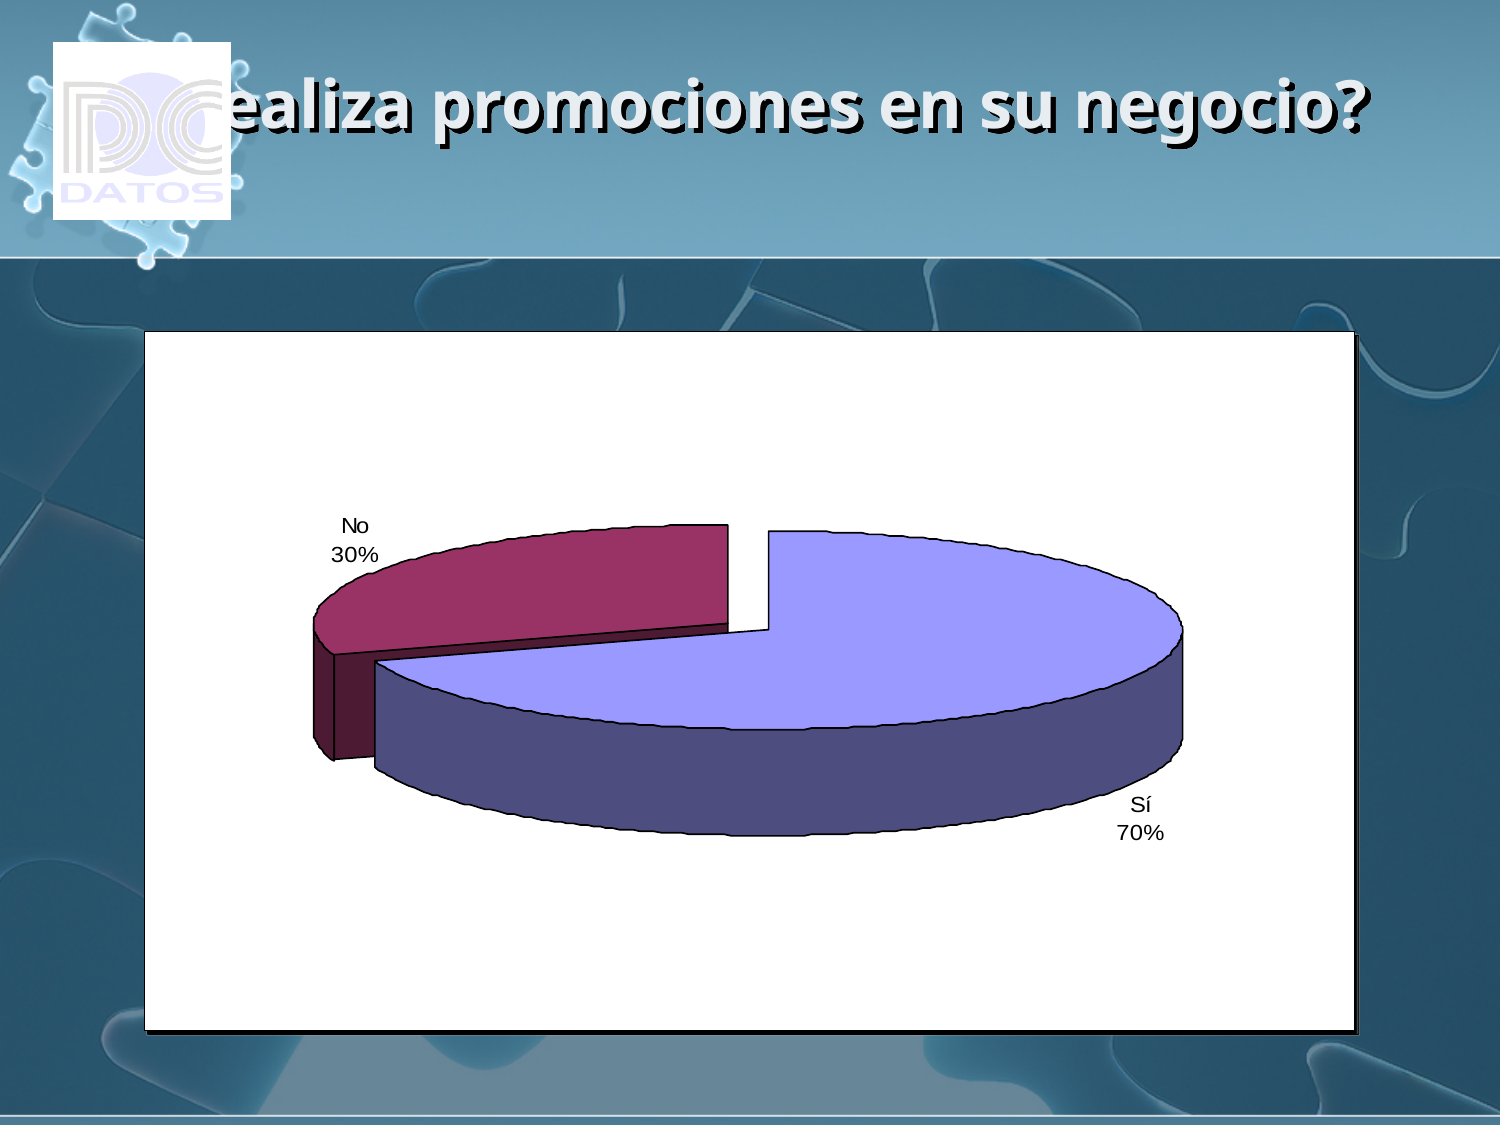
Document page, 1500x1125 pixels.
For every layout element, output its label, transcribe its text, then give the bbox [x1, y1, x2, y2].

picture [0, 0, 1500, 1125]
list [135, 323, 1365, 1038]
title ¿Realiza promociones en su negocio? [124, 54, 1388, 230]
